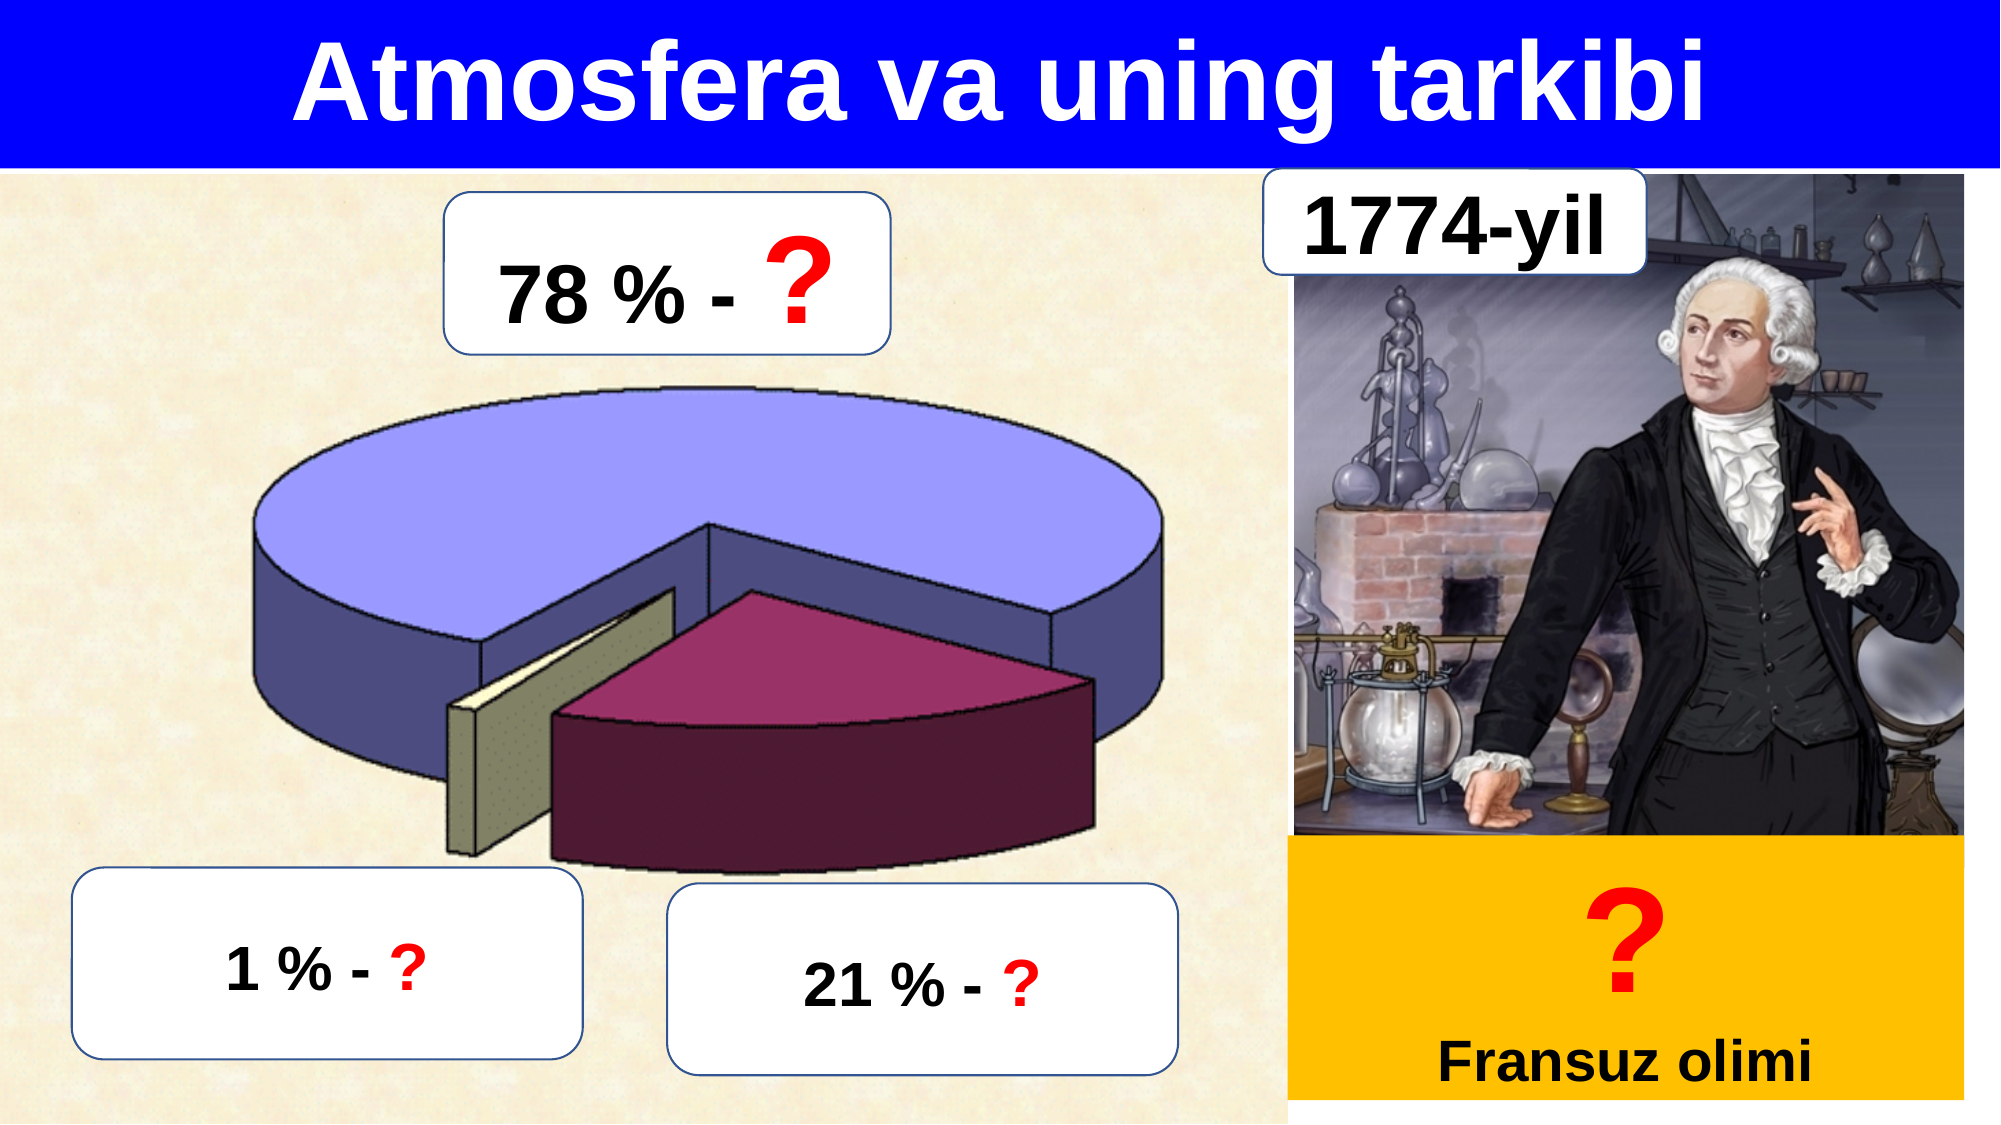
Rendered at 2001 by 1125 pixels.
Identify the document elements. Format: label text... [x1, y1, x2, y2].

text_box Atmosfera va uning tarkibi [0, 0, 2000, 169]
picture [0, 174, 1965, 1124]
text_box ? Fransuz olimi [1288, 868, 1965, 1101]
text_box 1774-yil [1266, 167, 1644, 174]
